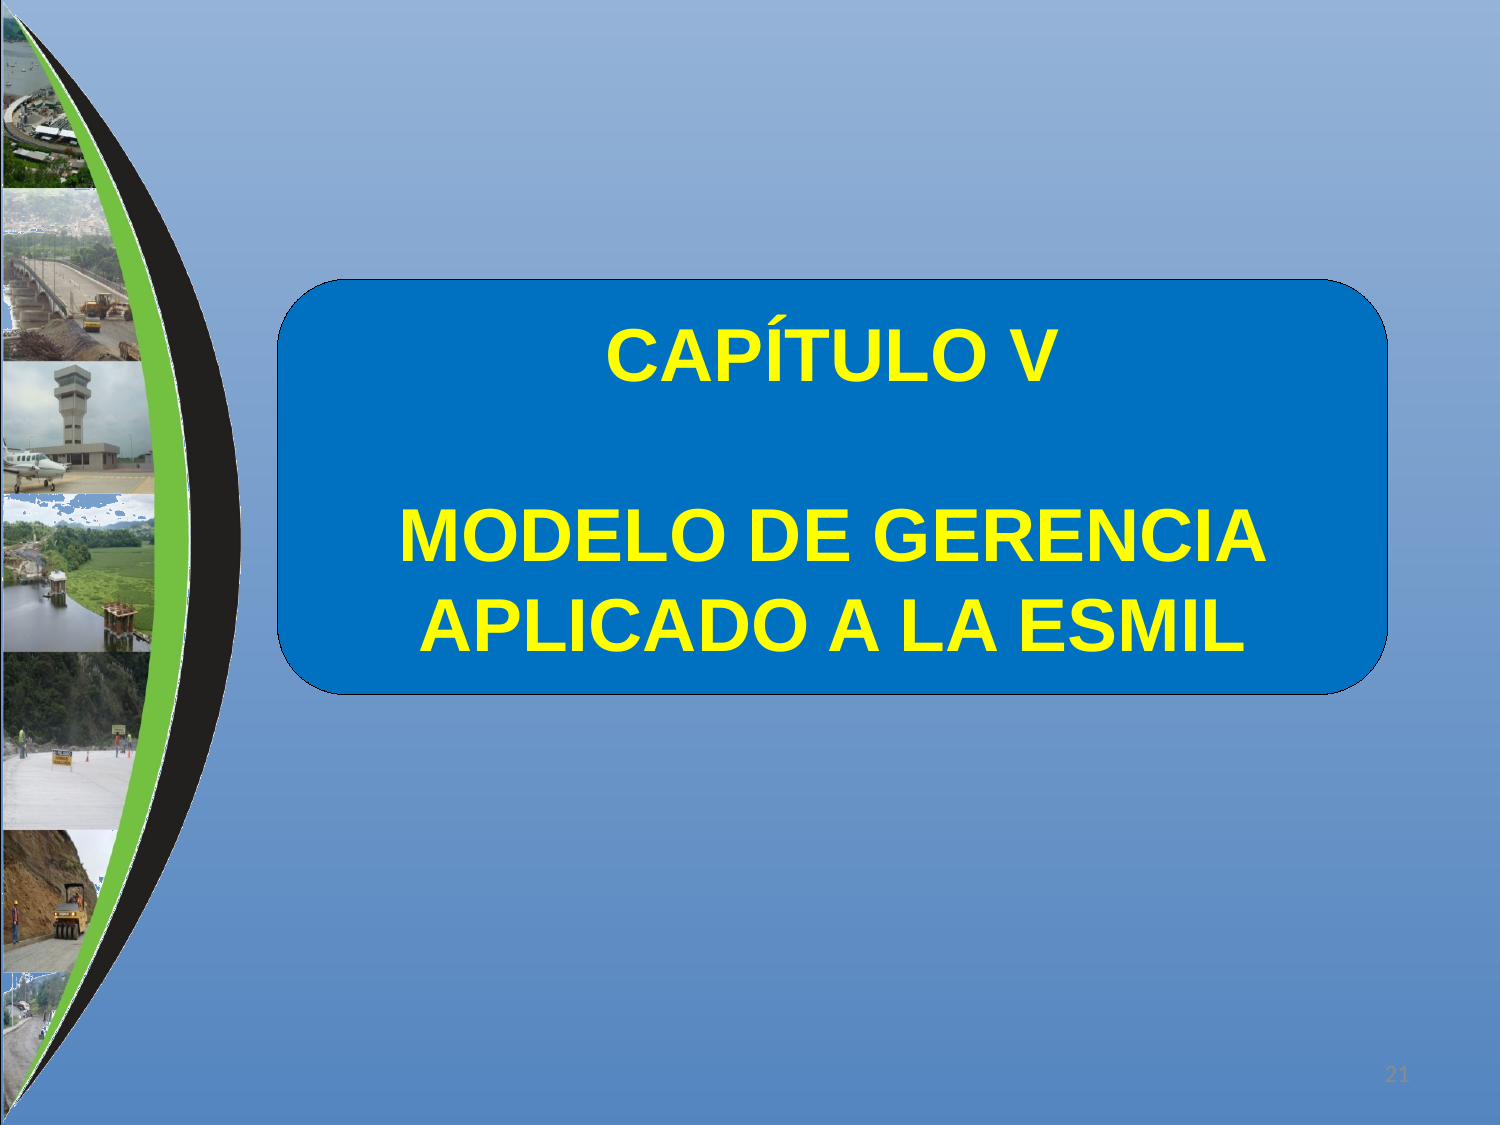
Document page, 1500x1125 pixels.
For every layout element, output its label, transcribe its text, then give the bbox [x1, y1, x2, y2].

text_box CAPÍTULO V MODELO DE GERENCIA APLICADO A LA ESMIL [277, 279, 1388, 695]
picture [0, 0, 249, 1125]
slide_number 21 [1074, 1042, 1425, 1103]
